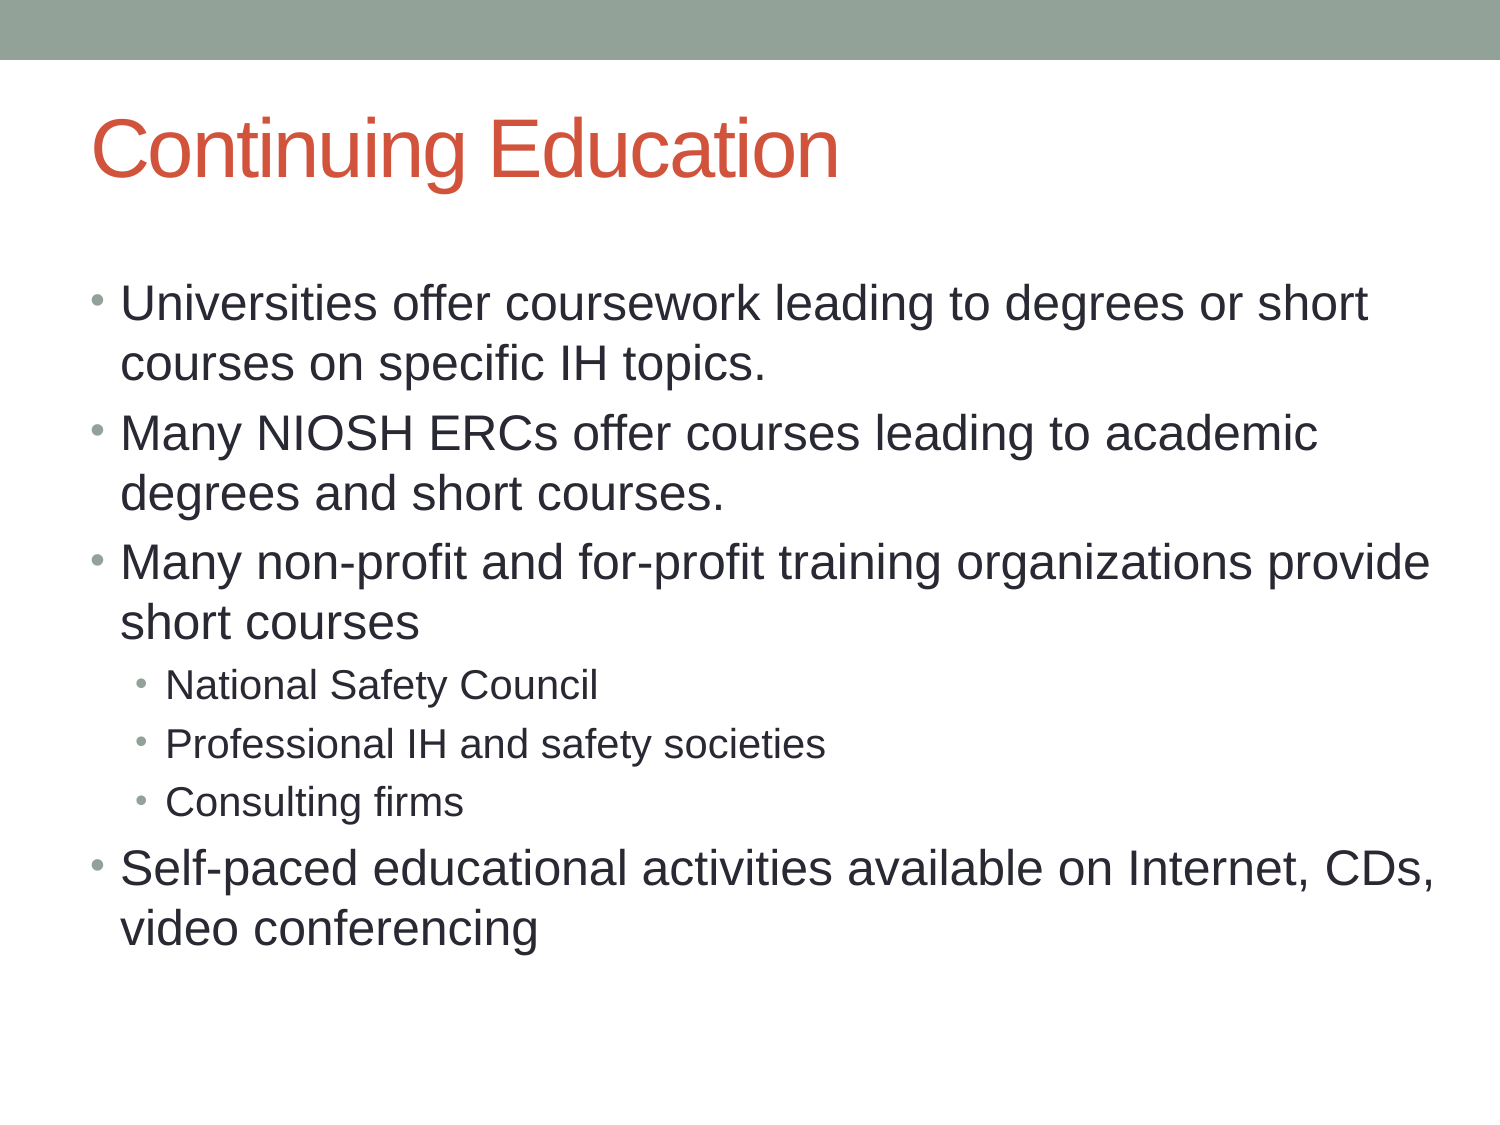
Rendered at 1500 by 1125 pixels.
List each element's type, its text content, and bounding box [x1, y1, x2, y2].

list Universities offer coursework leading to degrees or short courses on specific IH topics. Many NIOSH ERCs offer courses leading to academic degrees and short courses. Many non-profit and for-profit training organizations provide short courses National Safety Council Professional IH and safety societies Consulting firms Self-paced educational activities available on Internet, CDs, video conferencing [75, 262, 1463, 1100]
title Continuing Education [75, 75, 1425, 213]
